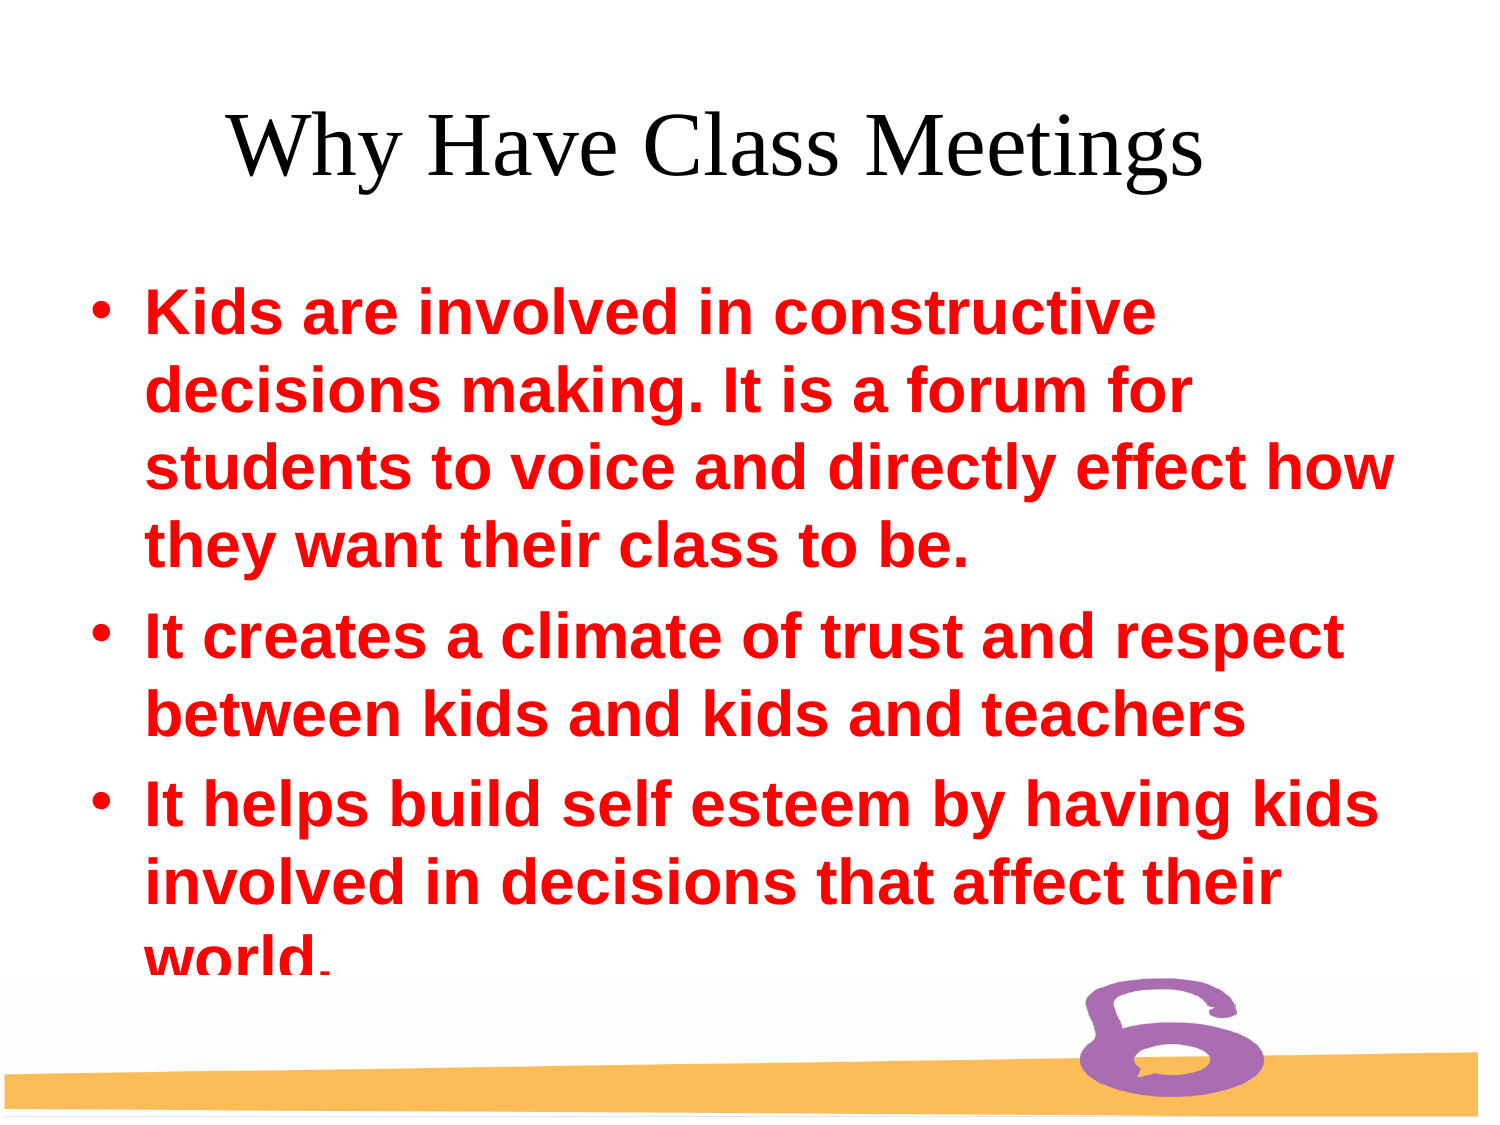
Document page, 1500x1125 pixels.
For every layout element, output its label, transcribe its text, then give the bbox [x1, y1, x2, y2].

list Kids are involved in constructive decisions making. It is a forum for students to voice and directly effect how they want their class to be. It creates a climate of trust and respect between kids and kids and teachers It helps build self esteem by having kids involved in decisions that affect their world. [75, 262, 1425, 973]
title Why Have Class Meetings [75, 45, 1425, 233]
picture [0, 975, 1500, 1125]
